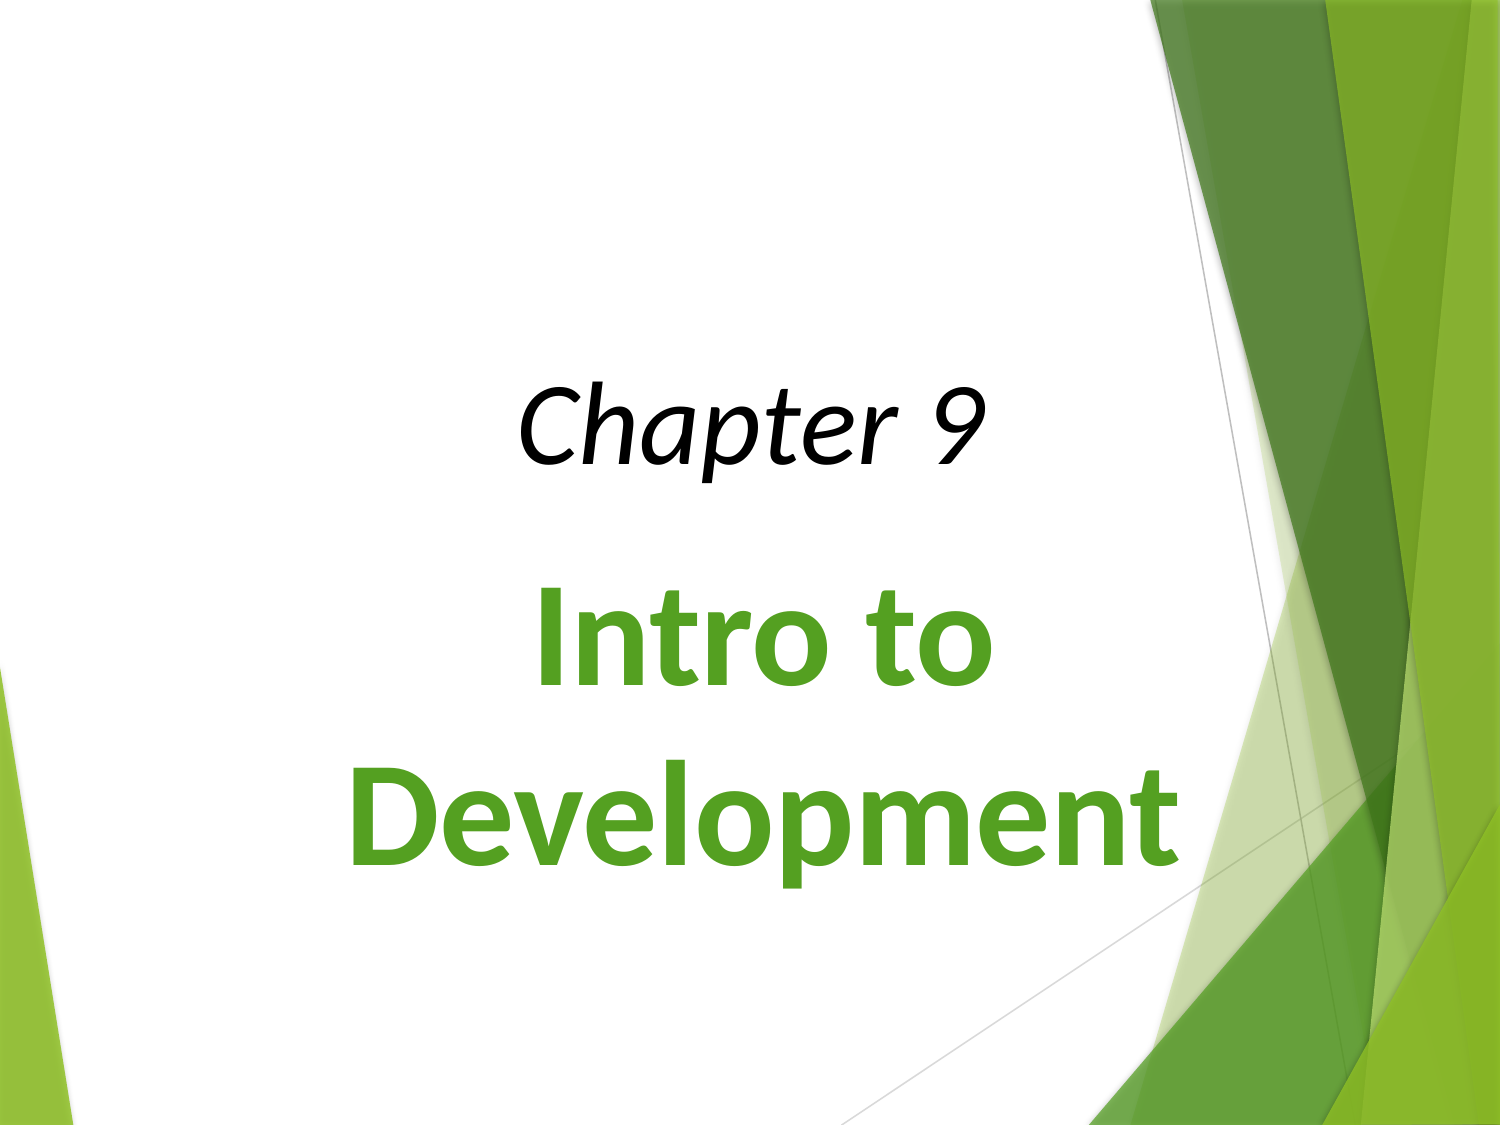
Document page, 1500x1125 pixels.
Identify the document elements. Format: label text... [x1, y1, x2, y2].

text_box Chapter 9 [514, 345, 986, 488]
text_box Intro to Development [340, 535, 1185, 896]
